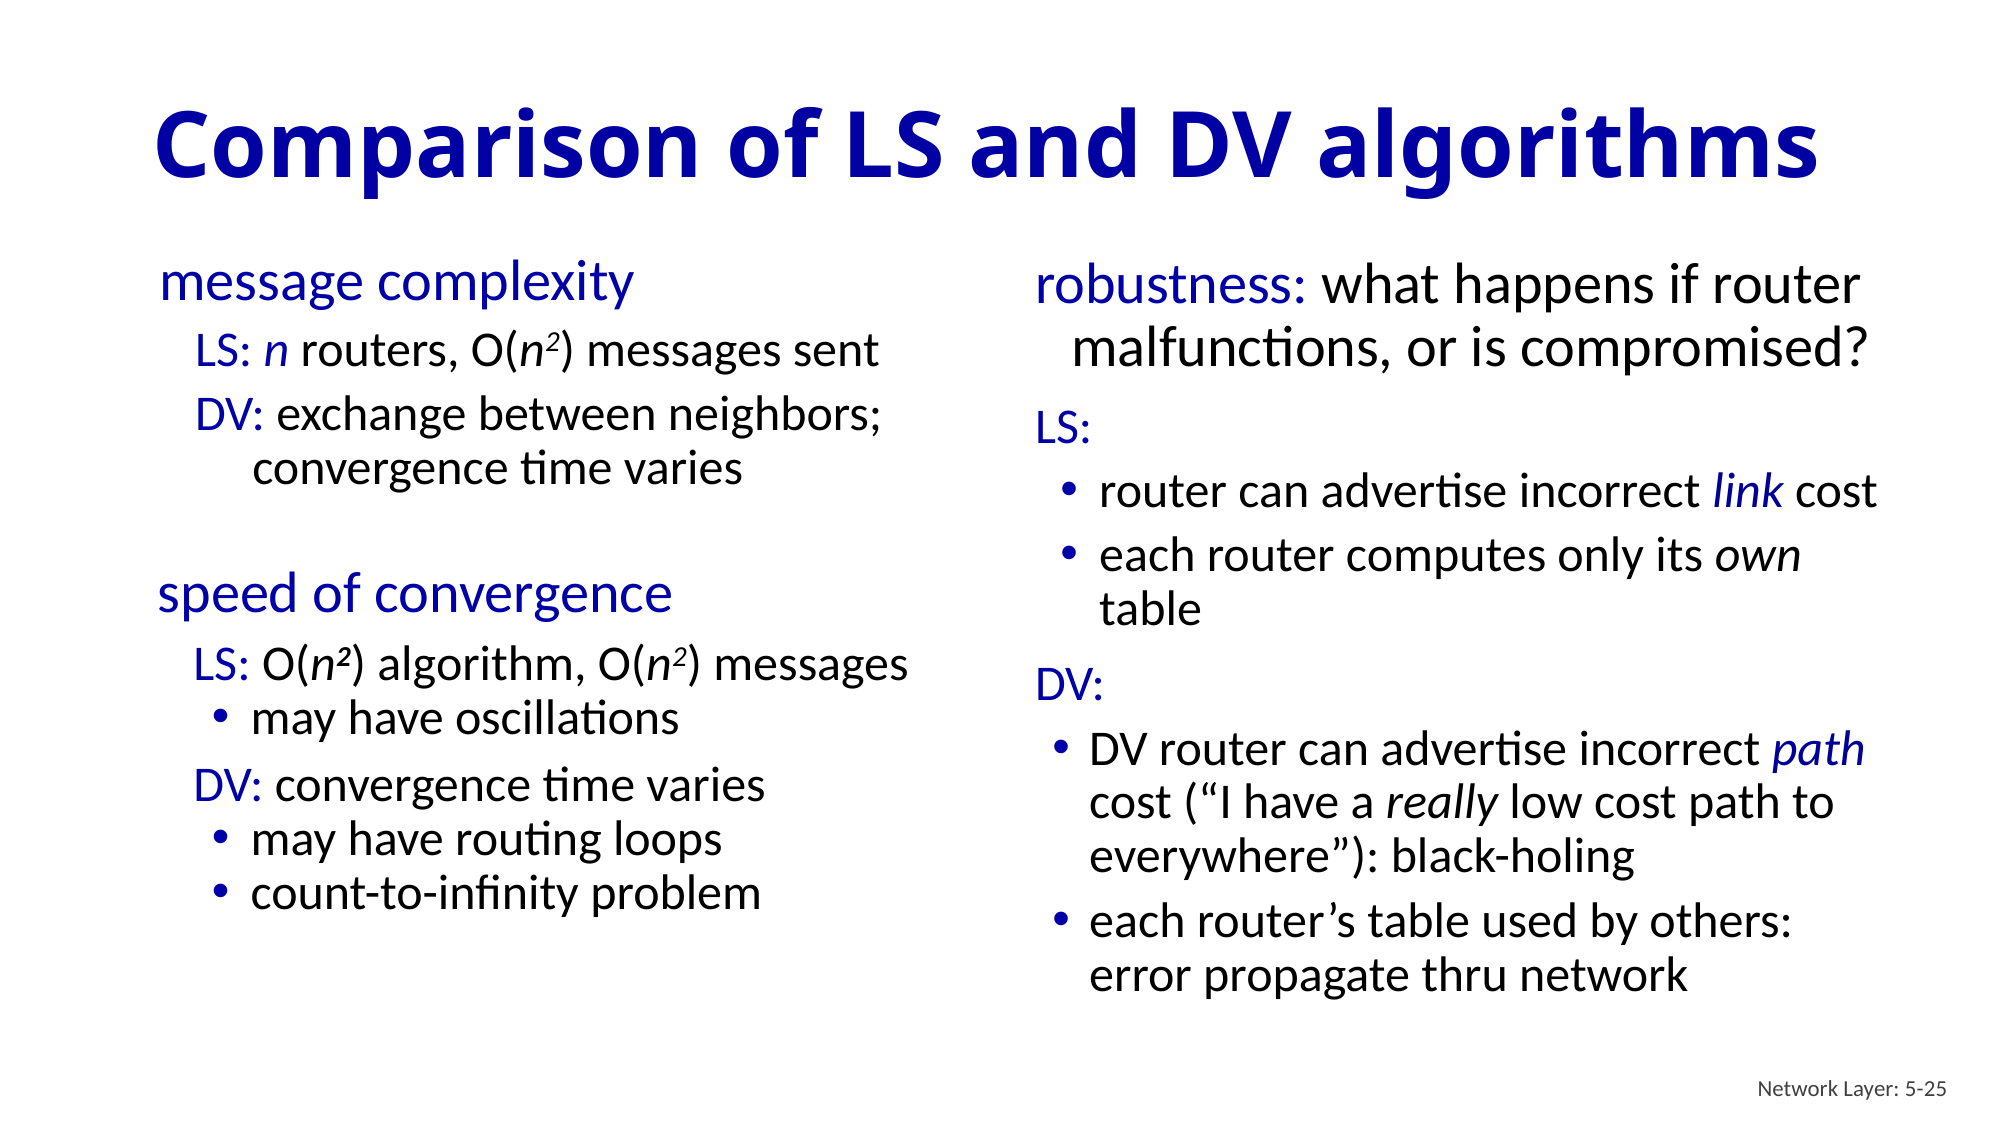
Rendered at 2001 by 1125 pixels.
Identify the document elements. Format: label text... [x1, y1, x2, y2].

title Comparison of LS and DV algorithms [137, 74, 1863, 221]
text_box message complexity LS: n routers, O(n2) messages sent DV: exchange between neighbors; convergence time varies [122, 242, 970, 508]
text_box robustness: what happens if router malfunctions, or is compromised? LS: router can advertise incorrect link cost each router computes only its own table DV: DV router can advertise incorrect path cost (“I have a really low cost path to everywhere”): black-holing each router’s table used by others: error propagate thru network [998, 245, 1913, 1057]
slide_number Network Layer: 5-25 [1512, 1056, 1963, 1117]
text_box speed of convergence LS: O(n2) algorithm, O(n2) messages may have oscillations DV: convergence time varies may have routing loops count-to-infinity problem [121, 554, 952, 944]
